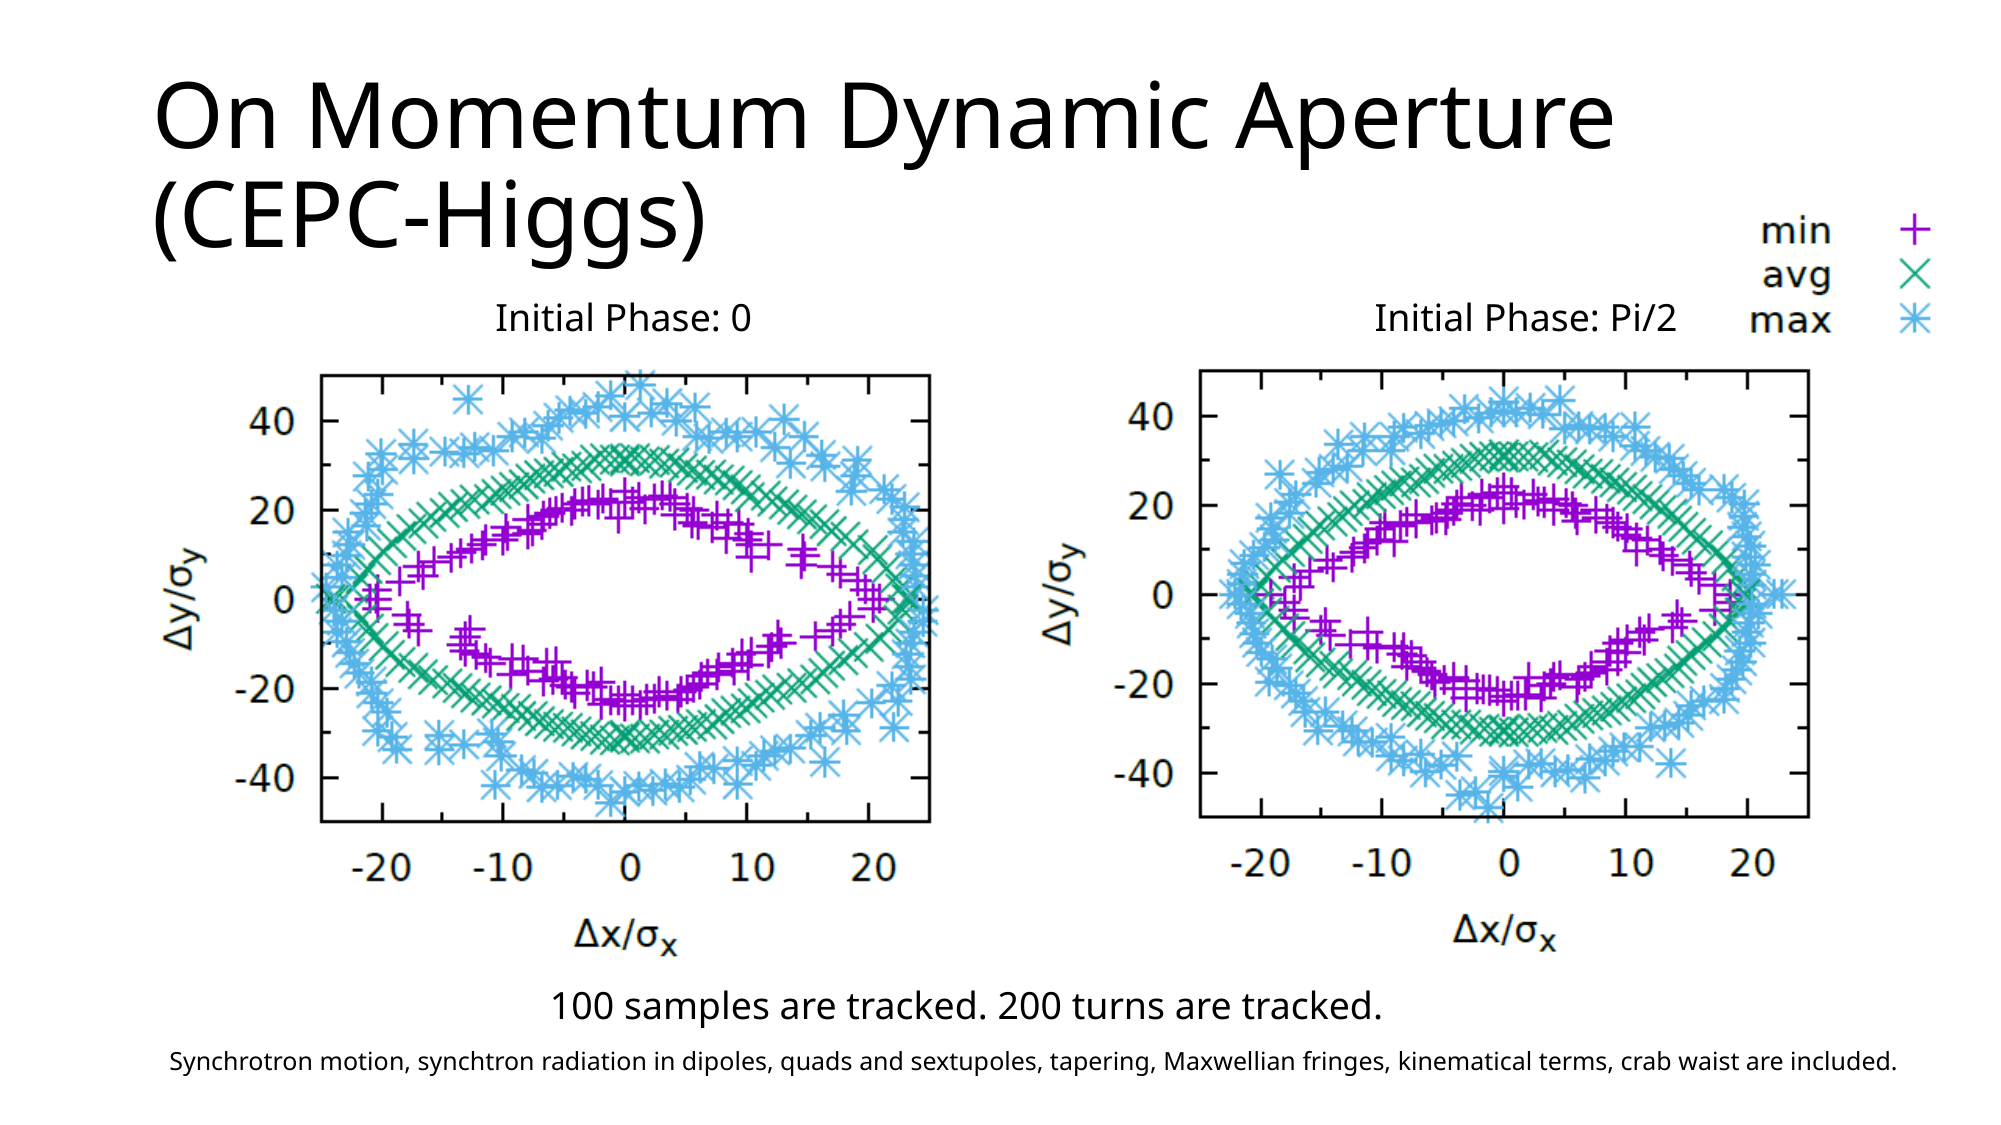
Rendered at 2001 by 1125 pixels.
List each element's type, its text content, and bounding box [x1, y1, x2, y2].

text_box Initial Phase: Pi/2 [1359, 286, 1693, 346]
title On Momentum Dynamic Aperture (CEPC-Higgs) [137, 59, 1863, 278]
picture [1728, 206, 1951, 347]
text_box Initial Phase: 0 [480, 286, 768, 343]
text_box Synchrotron motion, synchtron radiation in dipoles, quads and sextupoles, tapering, Maxwellian fringes, kinematical terms, crab waist are included. [154, 1038, 1916, 1084]
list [1035, 346, 1840, 966]
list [153, 343, 972, 969]
text_box 100 samples are tracked. 200 turns are tracked. [535, 974, 1409, 1035]
